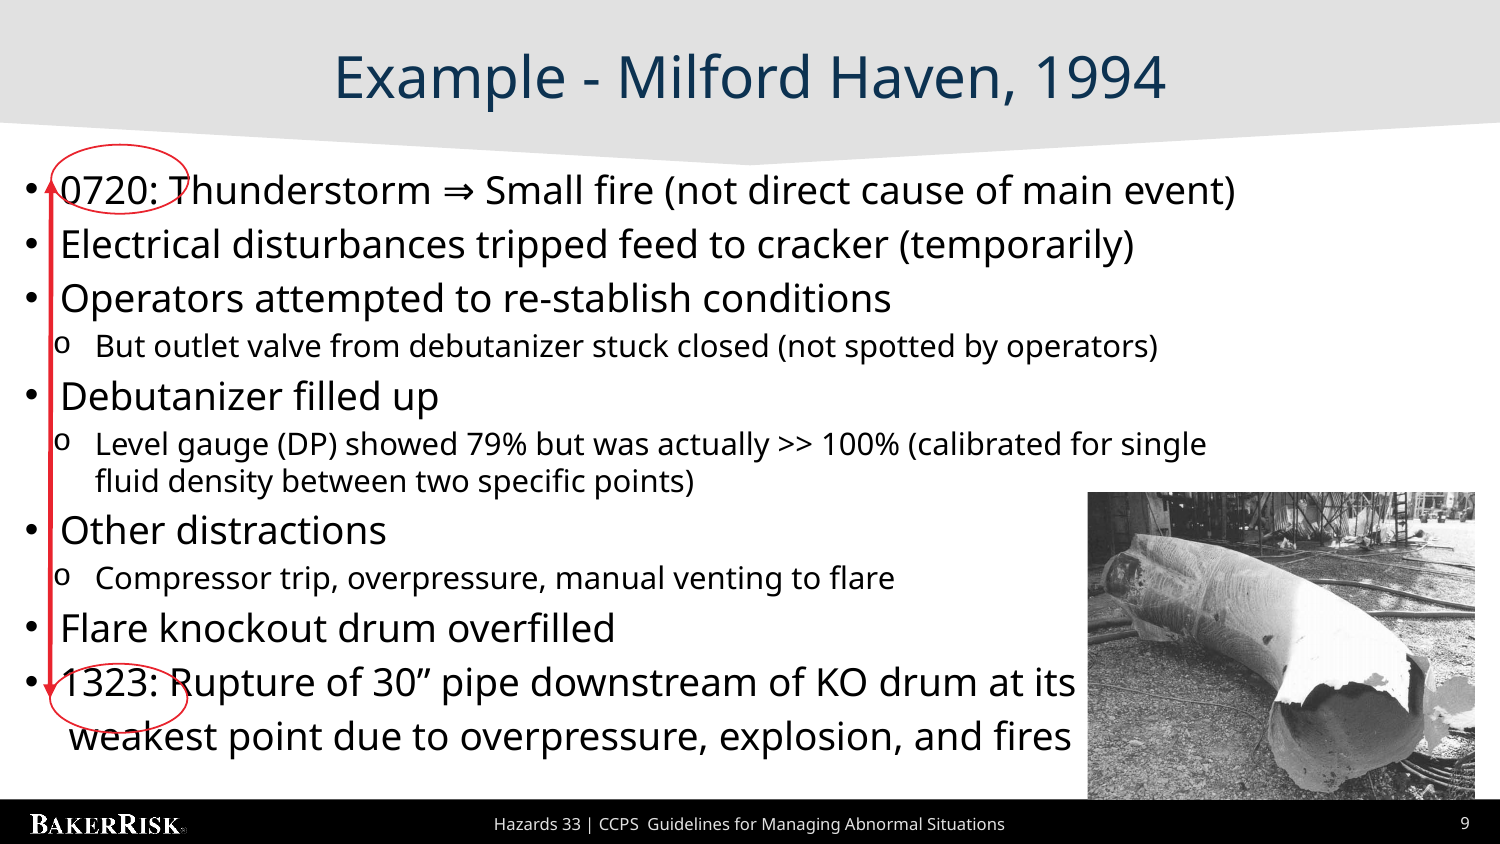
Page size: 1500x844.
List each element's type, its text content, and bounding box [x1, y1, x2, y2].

footer Hazards 33 | CCPS Guidelines for Managing Abnormal Situations [300, 799, 1200, 844]
picture [1087, 492, 1476, 800]
picture [30, 814, 187, 834]
slide_number 9 [1320, 800, 1470, 844]
title Example - Milford Haven, 1994 [30, 0, 1470, 166]
text_box [49, 662, 189, 734]
text_box [50, 143, 190, 215]
list 0720: Thunderstorm ⇒ Small fire (not direct cause of main event) Electrical disturbances tripped feed to cracker (temporarily) Operators attempted to re-stablish conditions But outlet valve from debutanizer stuck closed (not spotted by operators) Debutanizer filled up Level gauge (DP) showed 79% but was actually >> 100% (calibrated for single fluid density between two specific points) Other distractions Compressor trip, overpressure, manual venting to flare Flare knockout drum overfilled 1323: Rupture of 30” pipe downstream of KO drum at its weakest point due to overpressure, explosion, and fires [24, 165, 1250, 800]
